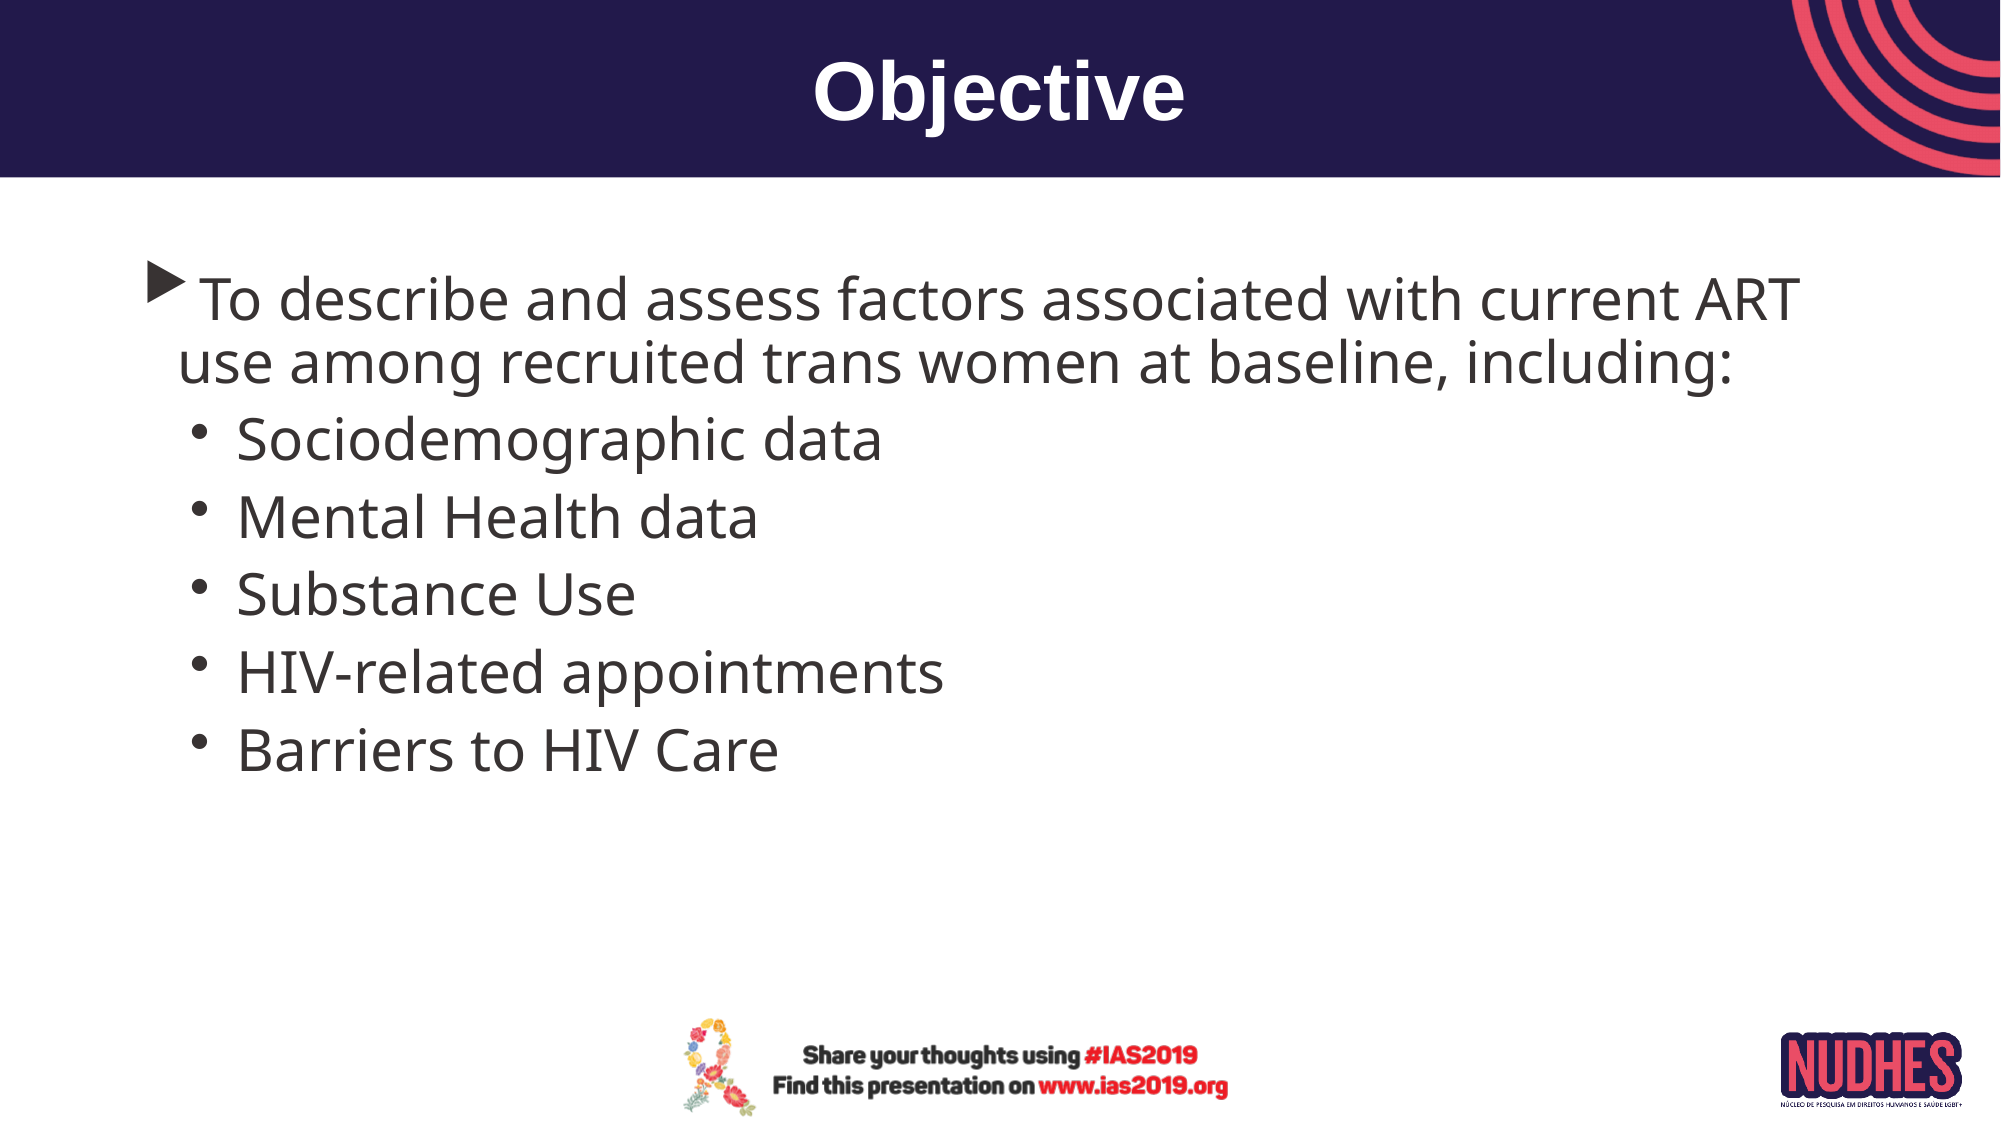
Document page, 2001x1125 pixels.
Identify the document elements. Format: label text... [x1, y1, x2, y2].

picture [1748, 1031, 1994, 1113]
list To describe and assess factors associated with current ART use among recruited trans women at baseline, including: Sociodemographic data Mental Health data Substance Use HIV-related appointments Barriers to HIV Care [122, 261, 1878, 1006]
title Objective [122, 0, 1878, 181]
picture [1878, 0, 2001, 178]
picture [644, 1006, 1356, 1125]
